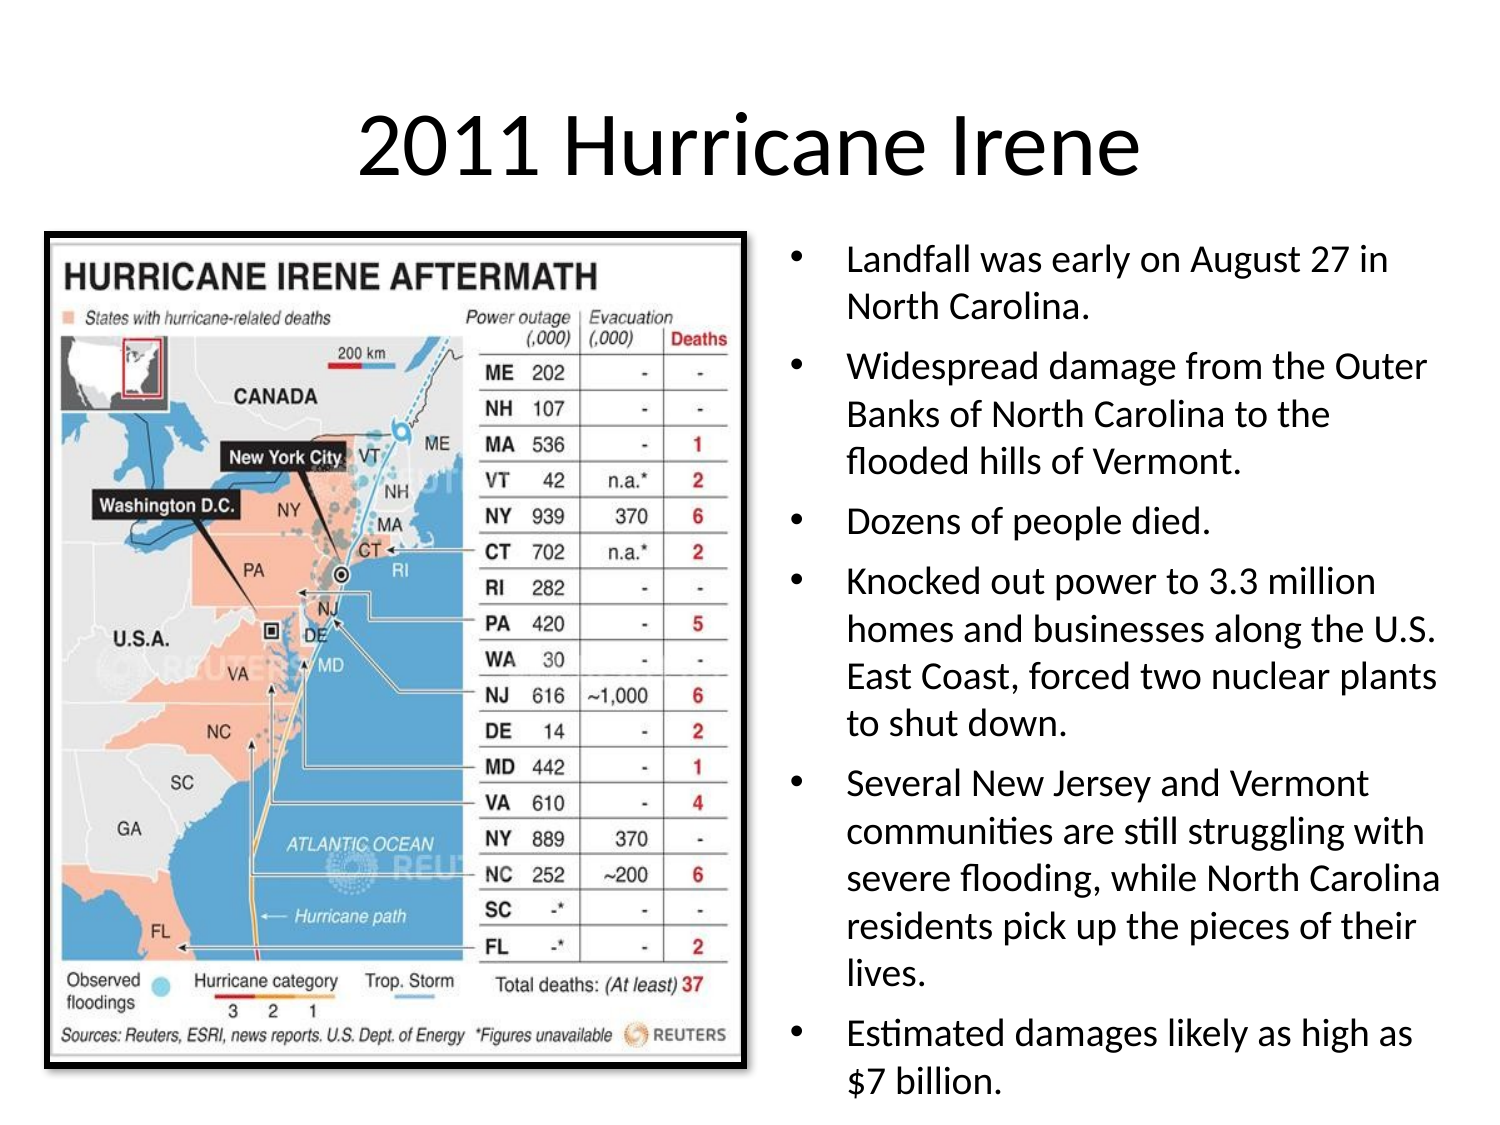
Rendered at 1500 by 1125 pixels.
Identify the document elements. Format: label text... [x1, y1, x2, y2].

title 2011 Hurricane Irene [75, 45, 1425, 233]
list Landfall was early on August 27 in North Carolina. Widespread damage from the Outer Banks of North Carolina to the flooded hills of Vermont. Dozens of people died. Knocked out power to 3.3 million homes and businesses along the U.S. East Coast, forced two nuclear plants to shut down. Several New Jersey and Vermont communities are still struggling with severe flooding, while North Carolina residents pick up the pieces of their lives. Estimated damages likely as high as $7 billion. [774, 224, 1463, 1100]
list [49, 237, 742, 1063]
